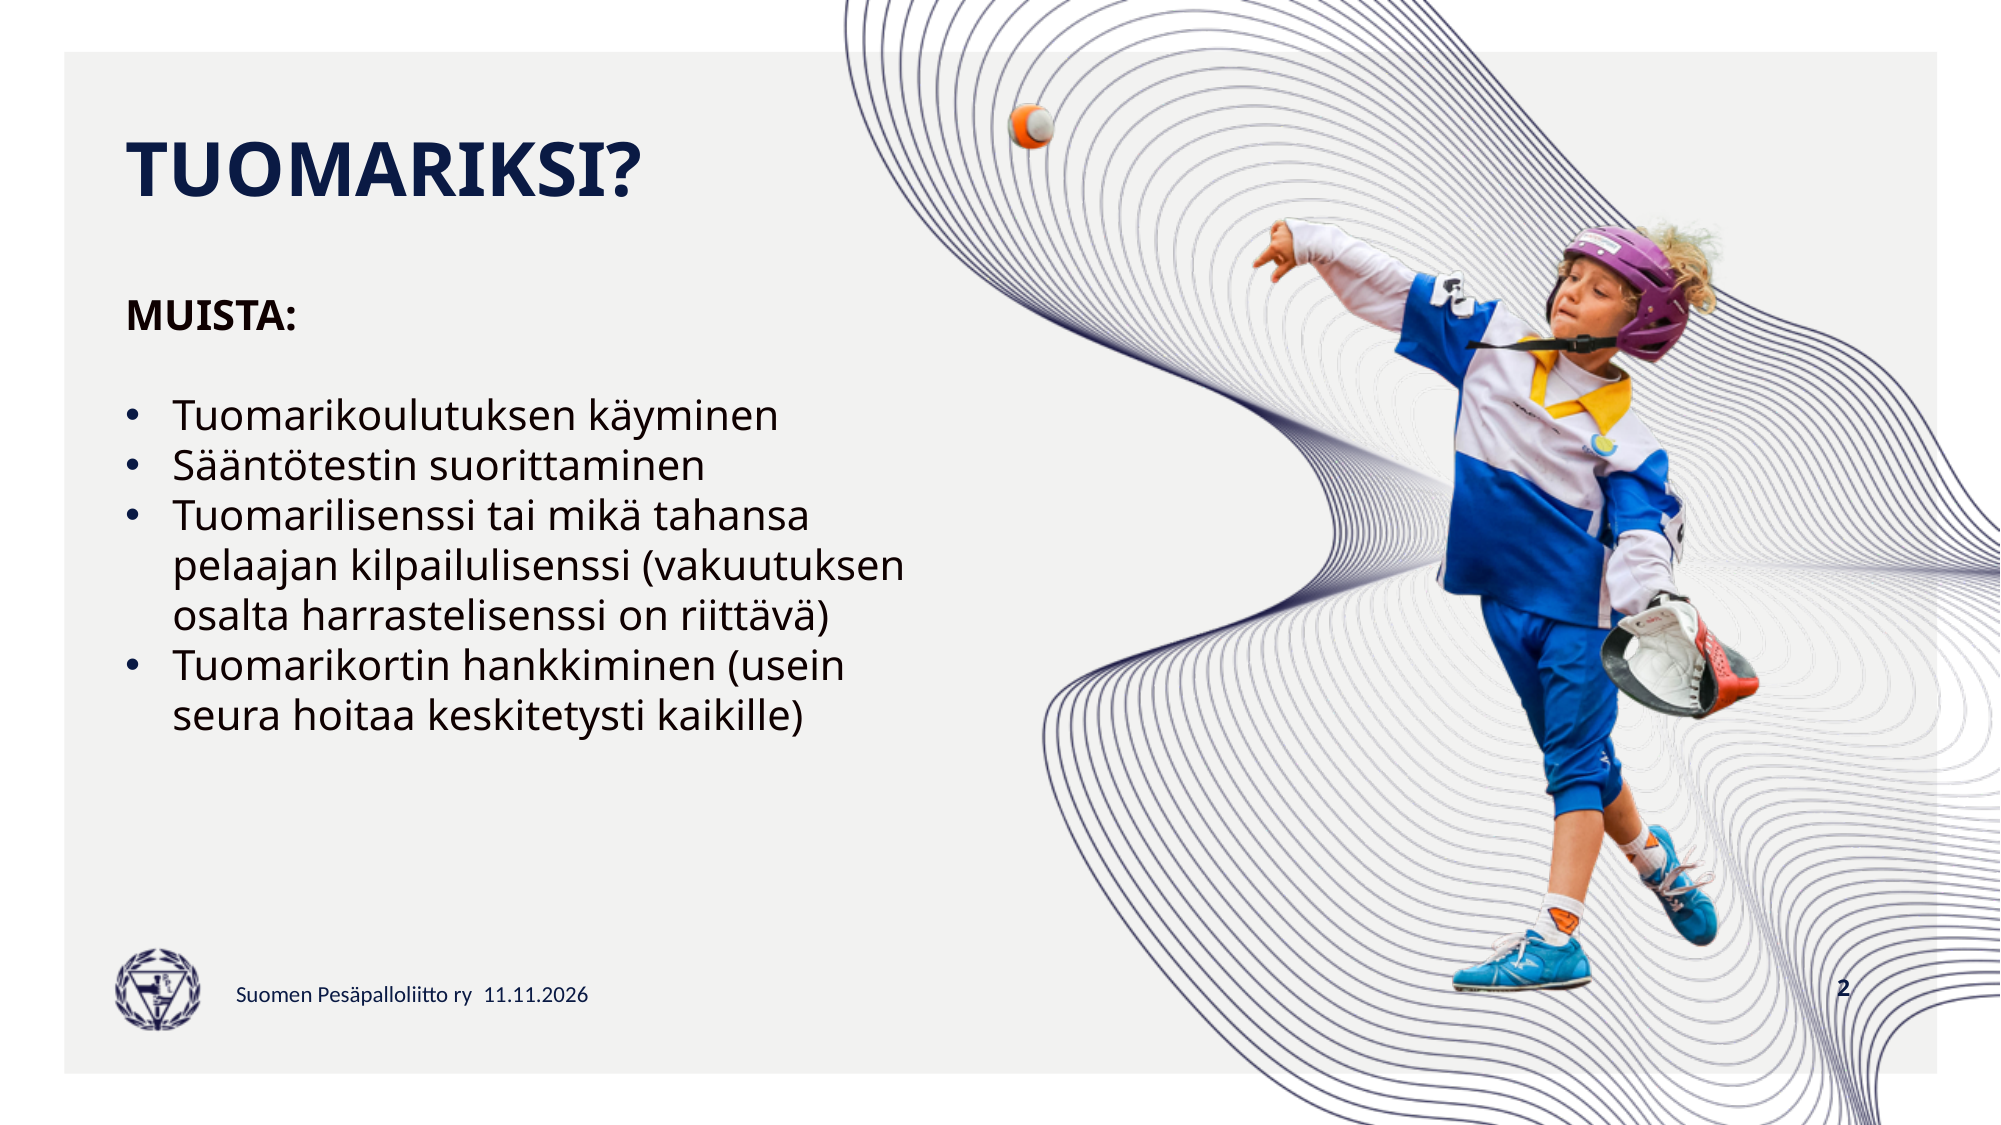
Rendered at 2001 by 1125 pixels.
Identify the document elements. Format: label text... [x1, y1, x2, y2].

title TUOMARIKSI? [110, 73, 978, 272]
slide_number 2 [1804, 959, 1883, 1020]
picture [30, 0, 2000, 1125]
list MUISTA: Tuomarikoulutuksen käyminen Sääntötestin suorittaminen Tuomarilisenssi tai mikä tahansa pelaajan kilpailulisenssi (vakuutuksen osalta harrastelisenssi on riittävä) Tuomarikortin hankkiminen (usein seura hoitaa keskitetysti kaikille) [110, 281, 978, 788]
